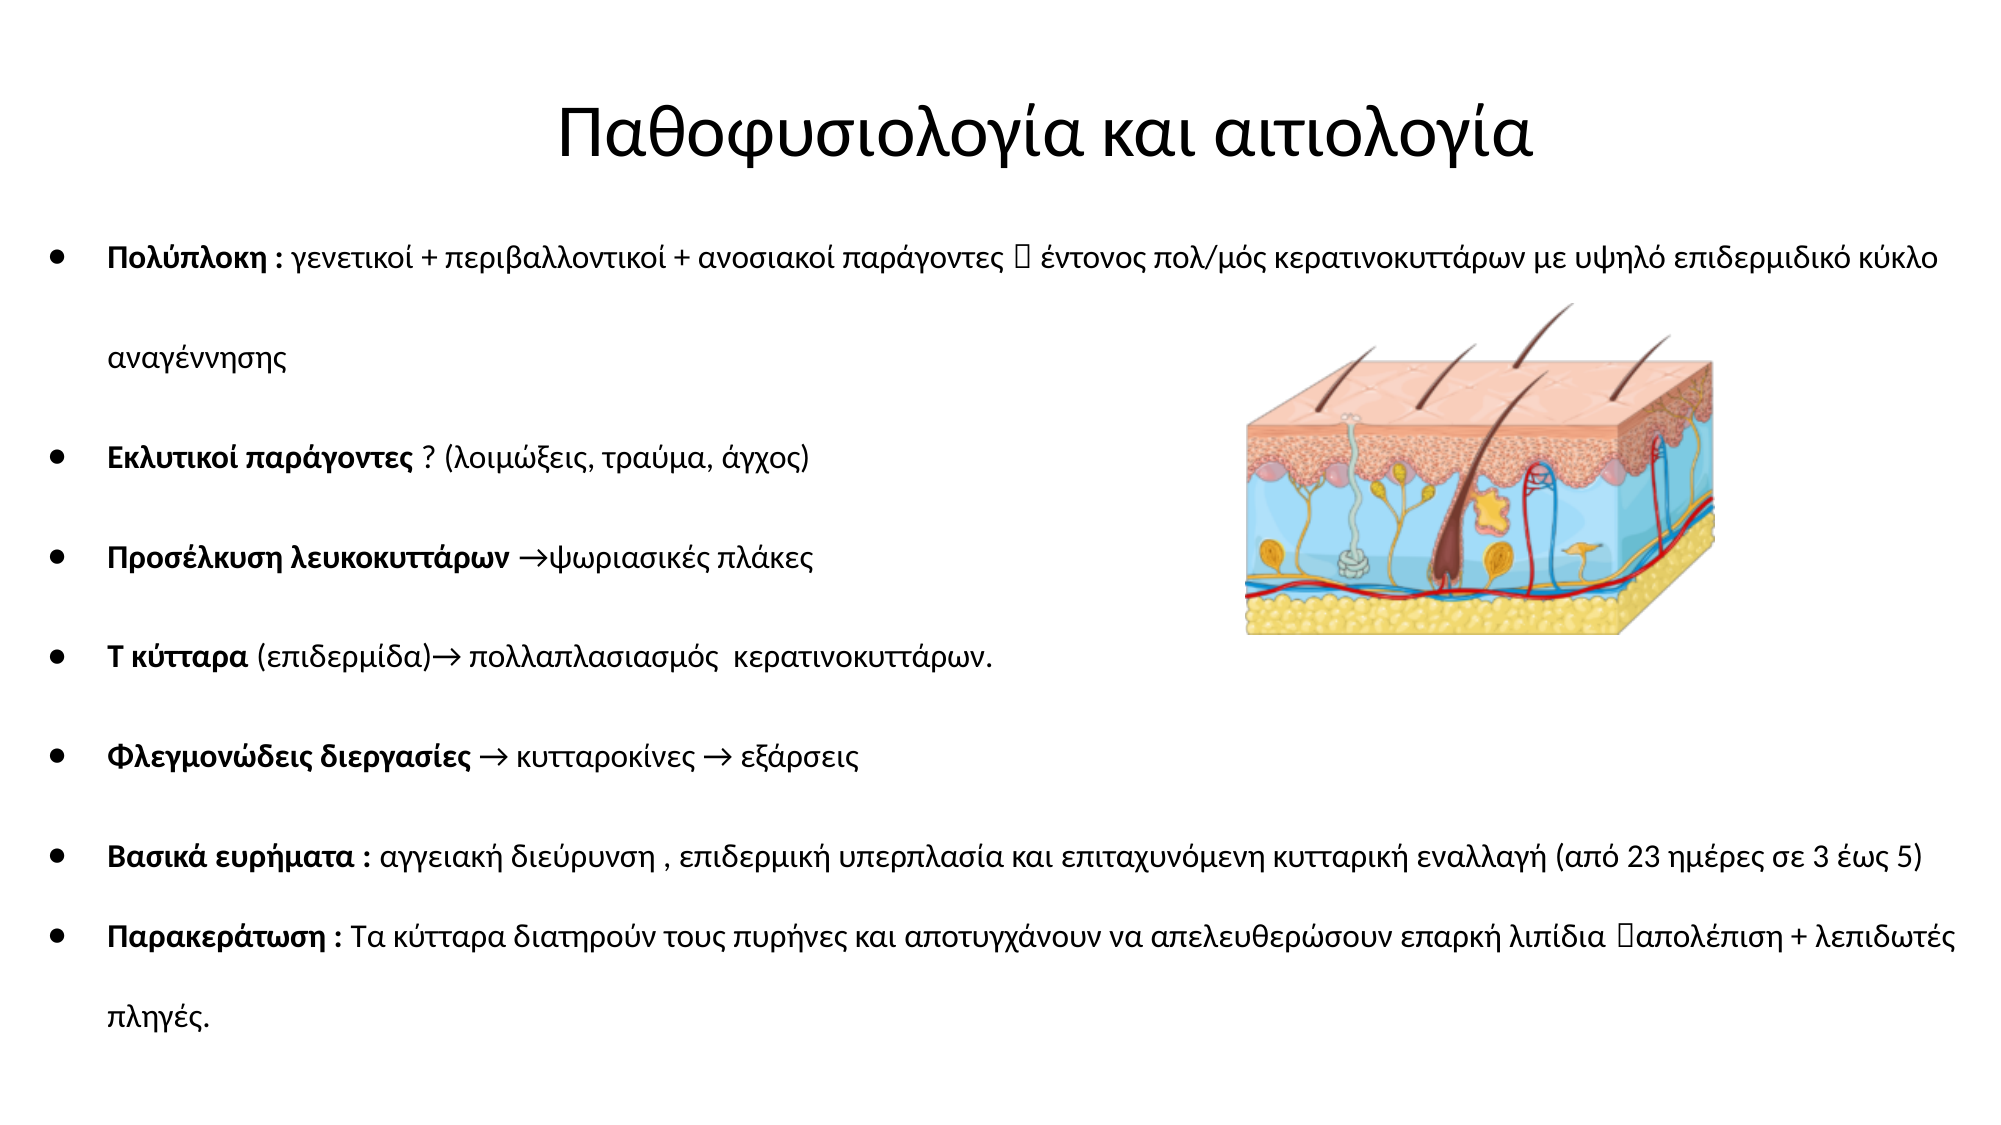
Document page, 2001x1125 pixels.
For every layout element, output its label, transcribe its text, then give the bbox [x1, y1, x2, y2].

title Παθοφυσιολογία και αιτιολογία [17, 0, 2000, 168]
picture [1245, 303, 1715, 636]
subtitle Πολύπλοκη : γενετικοί + περιβαλλοντικοί + ανοσιακοί παράγοντες  έντονος πολ/μός κερατινοκυττάρων με υψηλό επιδερμιδικό κύκλο αναγέννησης Εκλυτικοί παράγοντες ? (λοιμώξεις, τραύμα, άγχος) Προσέλκυση λευκοκυττάρων →ψωριασικές πλάκες Τ κύτταρα (επιδερμίδα)→ πολλαπλασιασμός κερατινοκυττάρων. Φλεγμονώδεις διεργασίες → κυτταροκίνες → εξάρσεις Βασικά ευρήματα : αγγειακή διεύρυνση , επιδερμική υπερπλασία και επιταχυνόμενη κυτταρική εναλλαγή (από 23 ημέρες σε 3 έως 5) Παρακεράτωση : Τα κύτταρα διατηρούν τους πυρήνες και αποτυγχάνουν να απελευθερώσουν επαρκή λιπίδια απολέπιση + λεπιδωτές πληγές. [17, 168, 2000, 1035]
